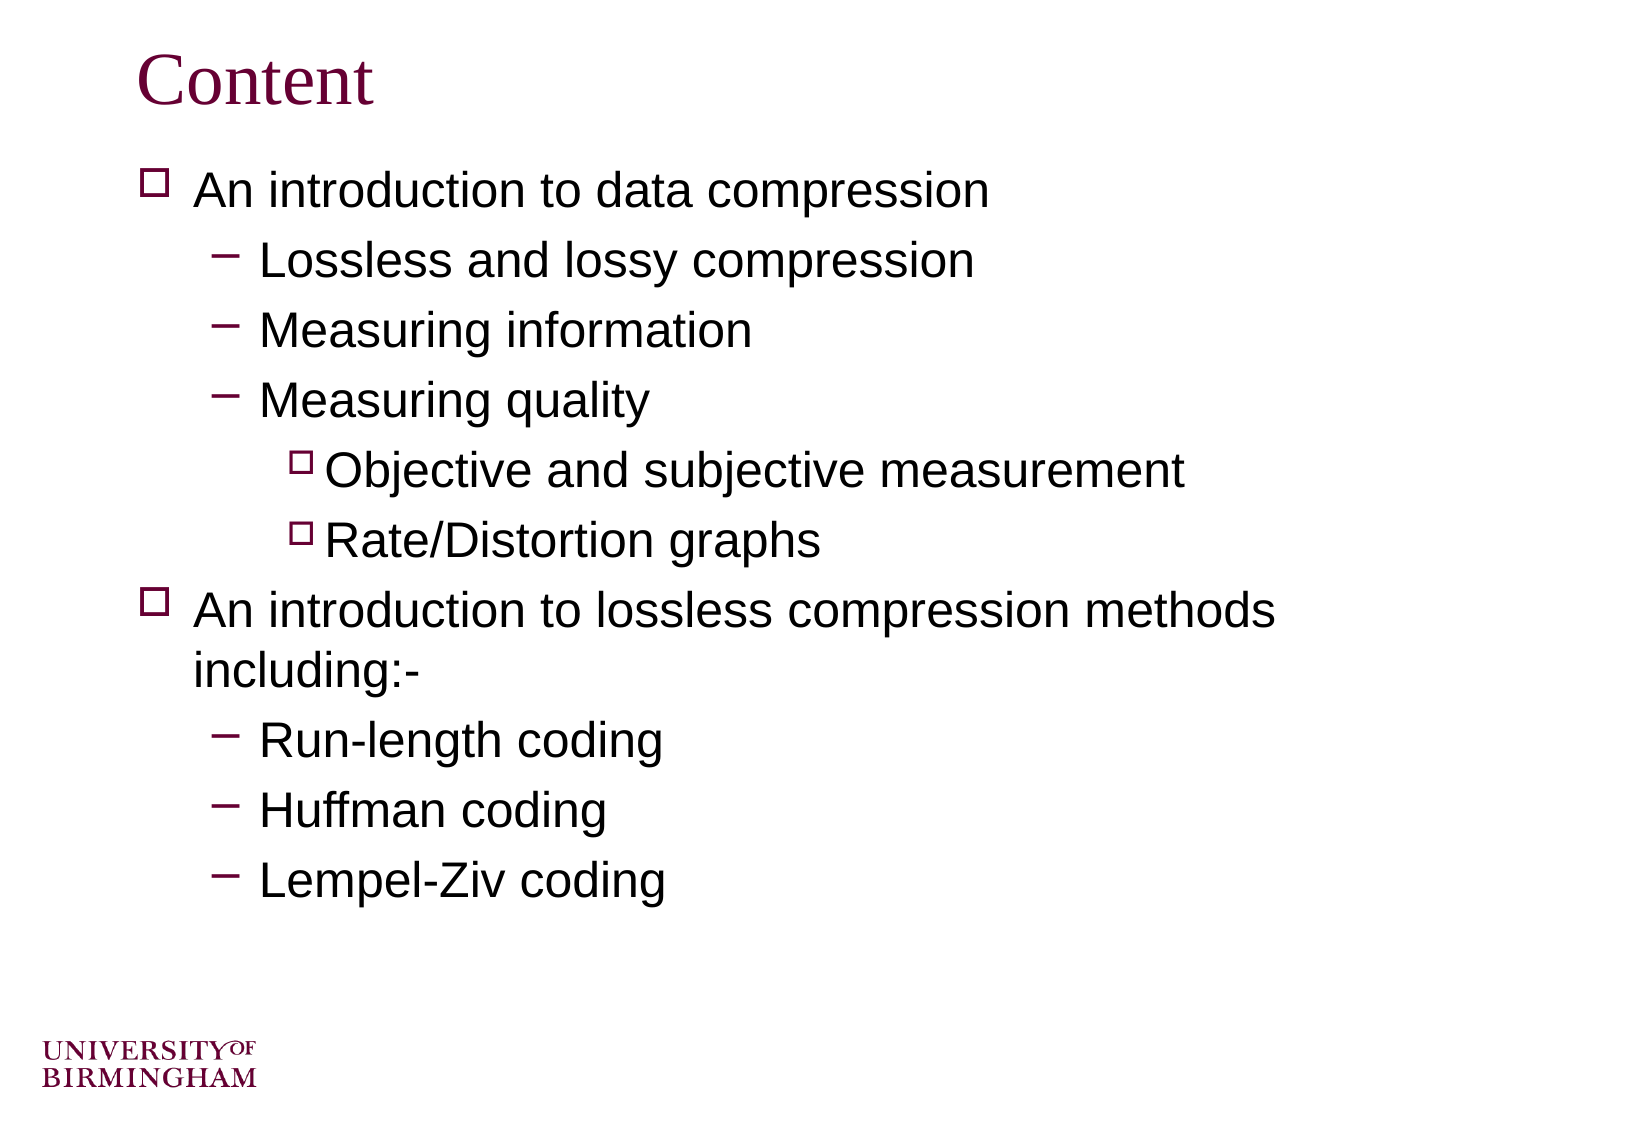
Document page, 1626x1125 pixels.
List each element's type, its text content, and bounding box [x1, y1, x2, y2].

title Content [121, 0, 1504, 149]
list An introduction to data compression Lossless and lossy compression Measuring information Measuring quality Objective and subjective measurement Rate/Distortion graphs An introduction to lossless compression methods including:- Run-length coding Huffman coding Lempel-Ziv coding [121, 149, 1517, 1001]
picture [0, 1002, 298, 1125]
